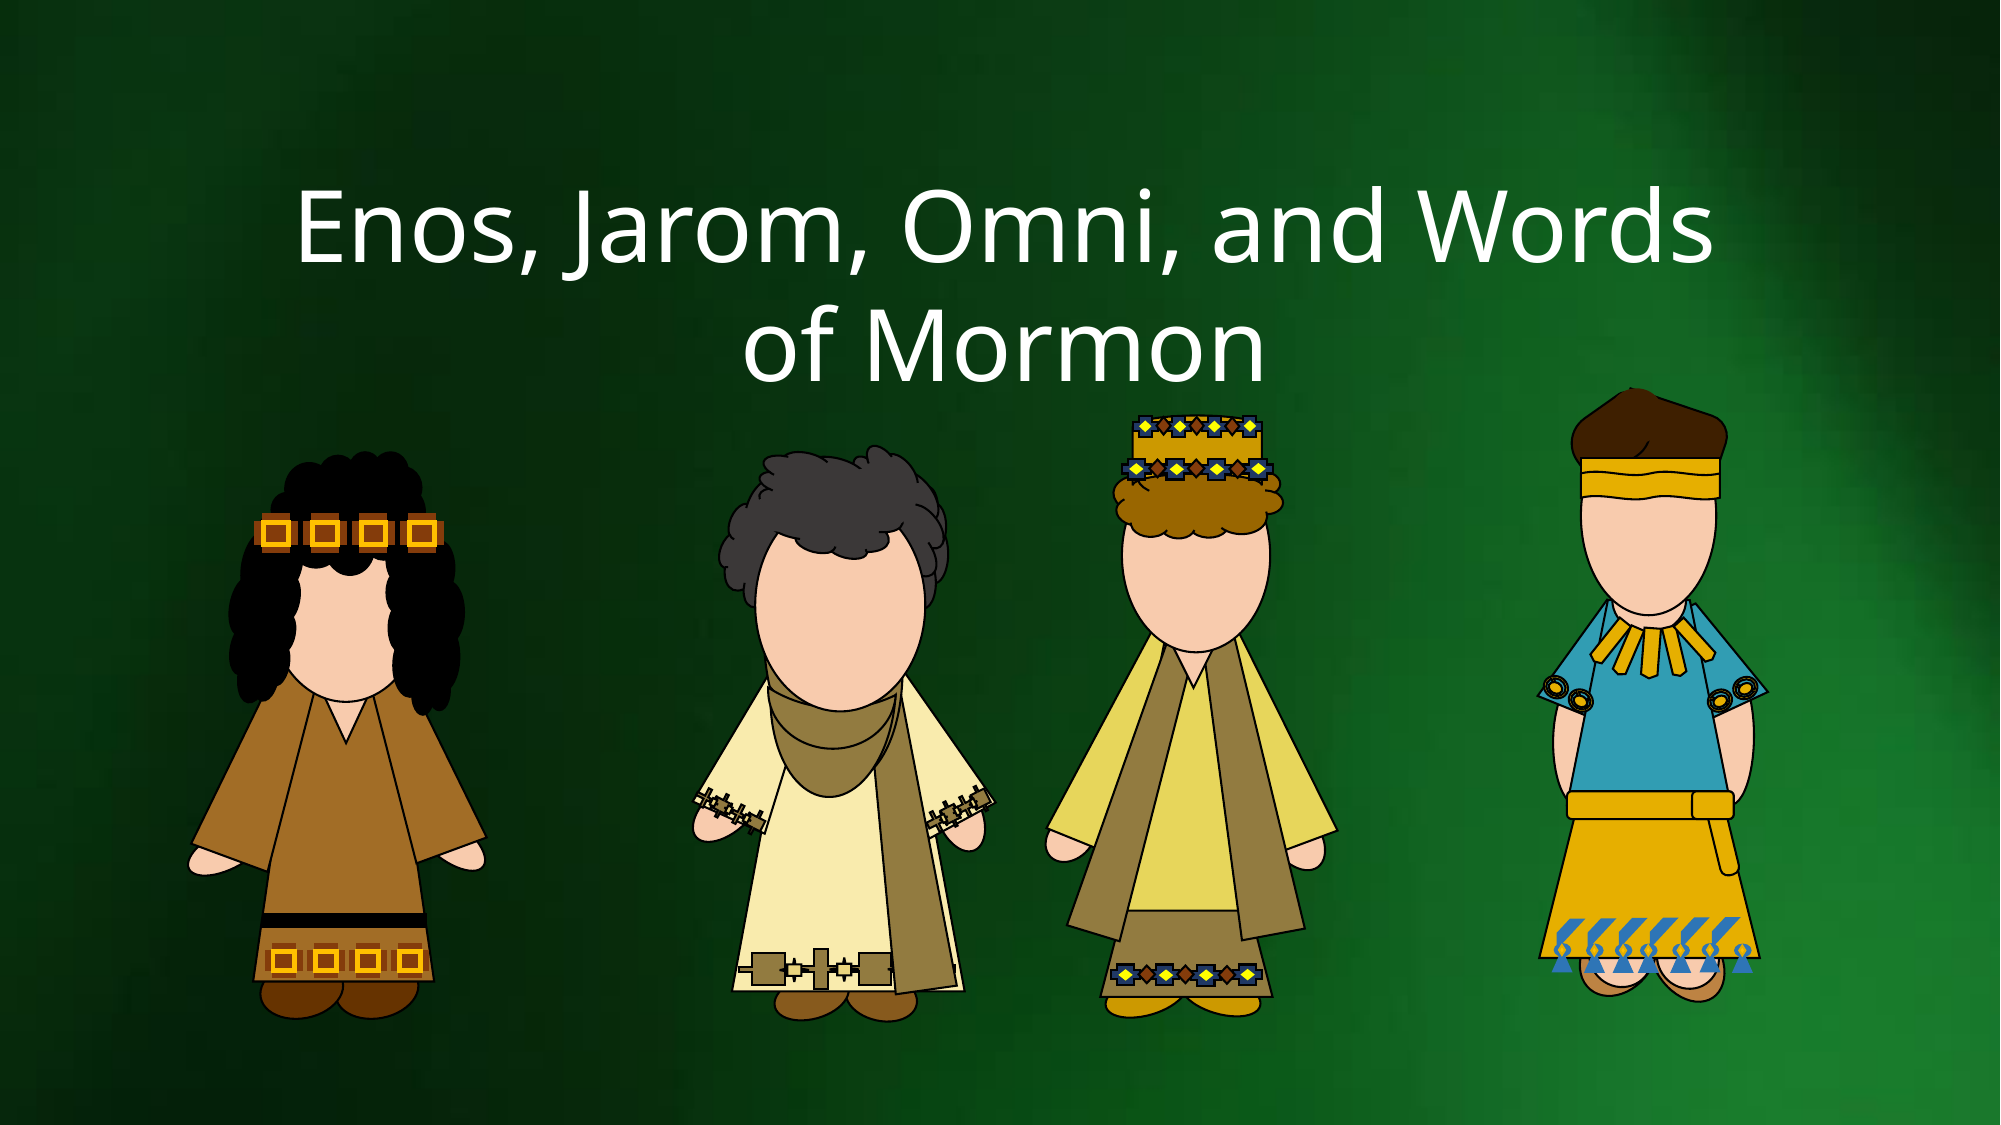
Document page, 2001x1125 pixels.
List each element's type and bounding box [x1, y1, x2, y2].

text_box [685, 450, 991, 1021]
text_box [1539, 388, 1760, 1000]
text_box [184, 451, 492, 1019]
text_box [1042, 415, 1320, 1016]
picture [0, 0, 2000, 1125]
